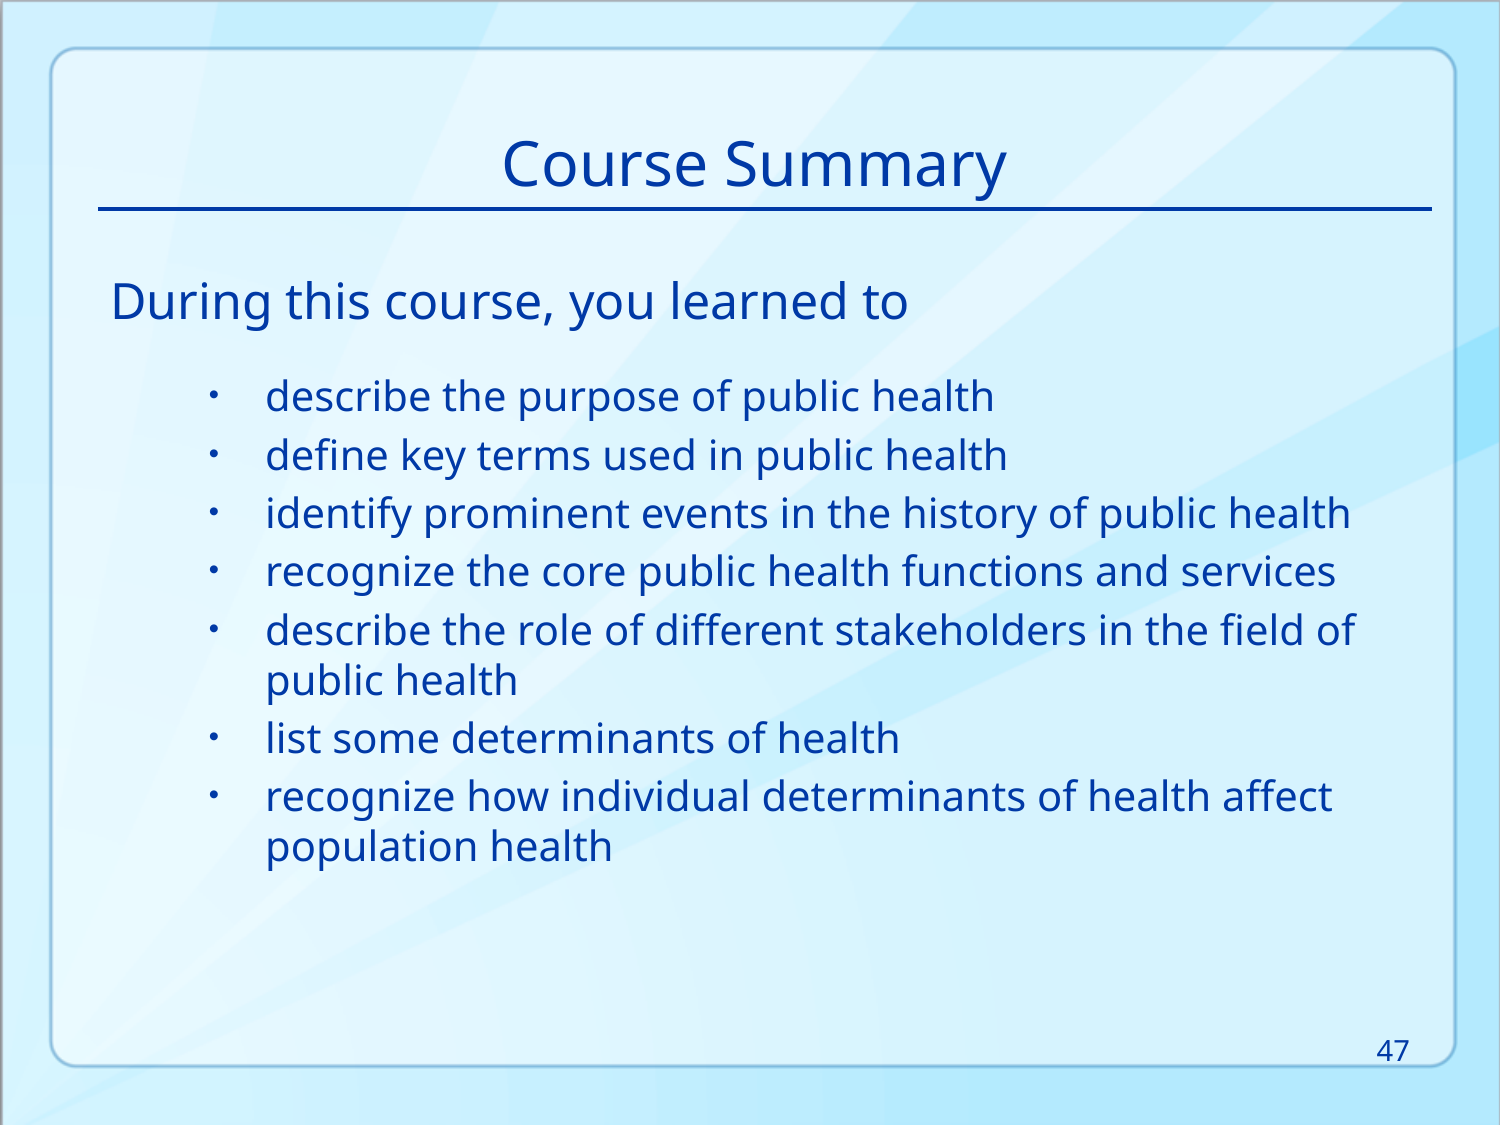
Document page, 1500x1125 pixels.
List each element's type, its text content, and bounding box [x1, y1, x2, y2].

picture [0, 0, 1500, 1125]
text_box 47 [1074, 1024, 1425, 1103]
text_box Course Summary [78, 117, 1432, 207]
list describe the purpose of public health define key terms used in public health identify prominent events in the history of public health recognize the core public health functions and services describe the role of different stakeholders in the field of public health list some determinants of health recognize how individual determinants of health affect population health [194, 362, 1414, 900]
text_box During this course, you learned to [95, 272, 1415, 337]
